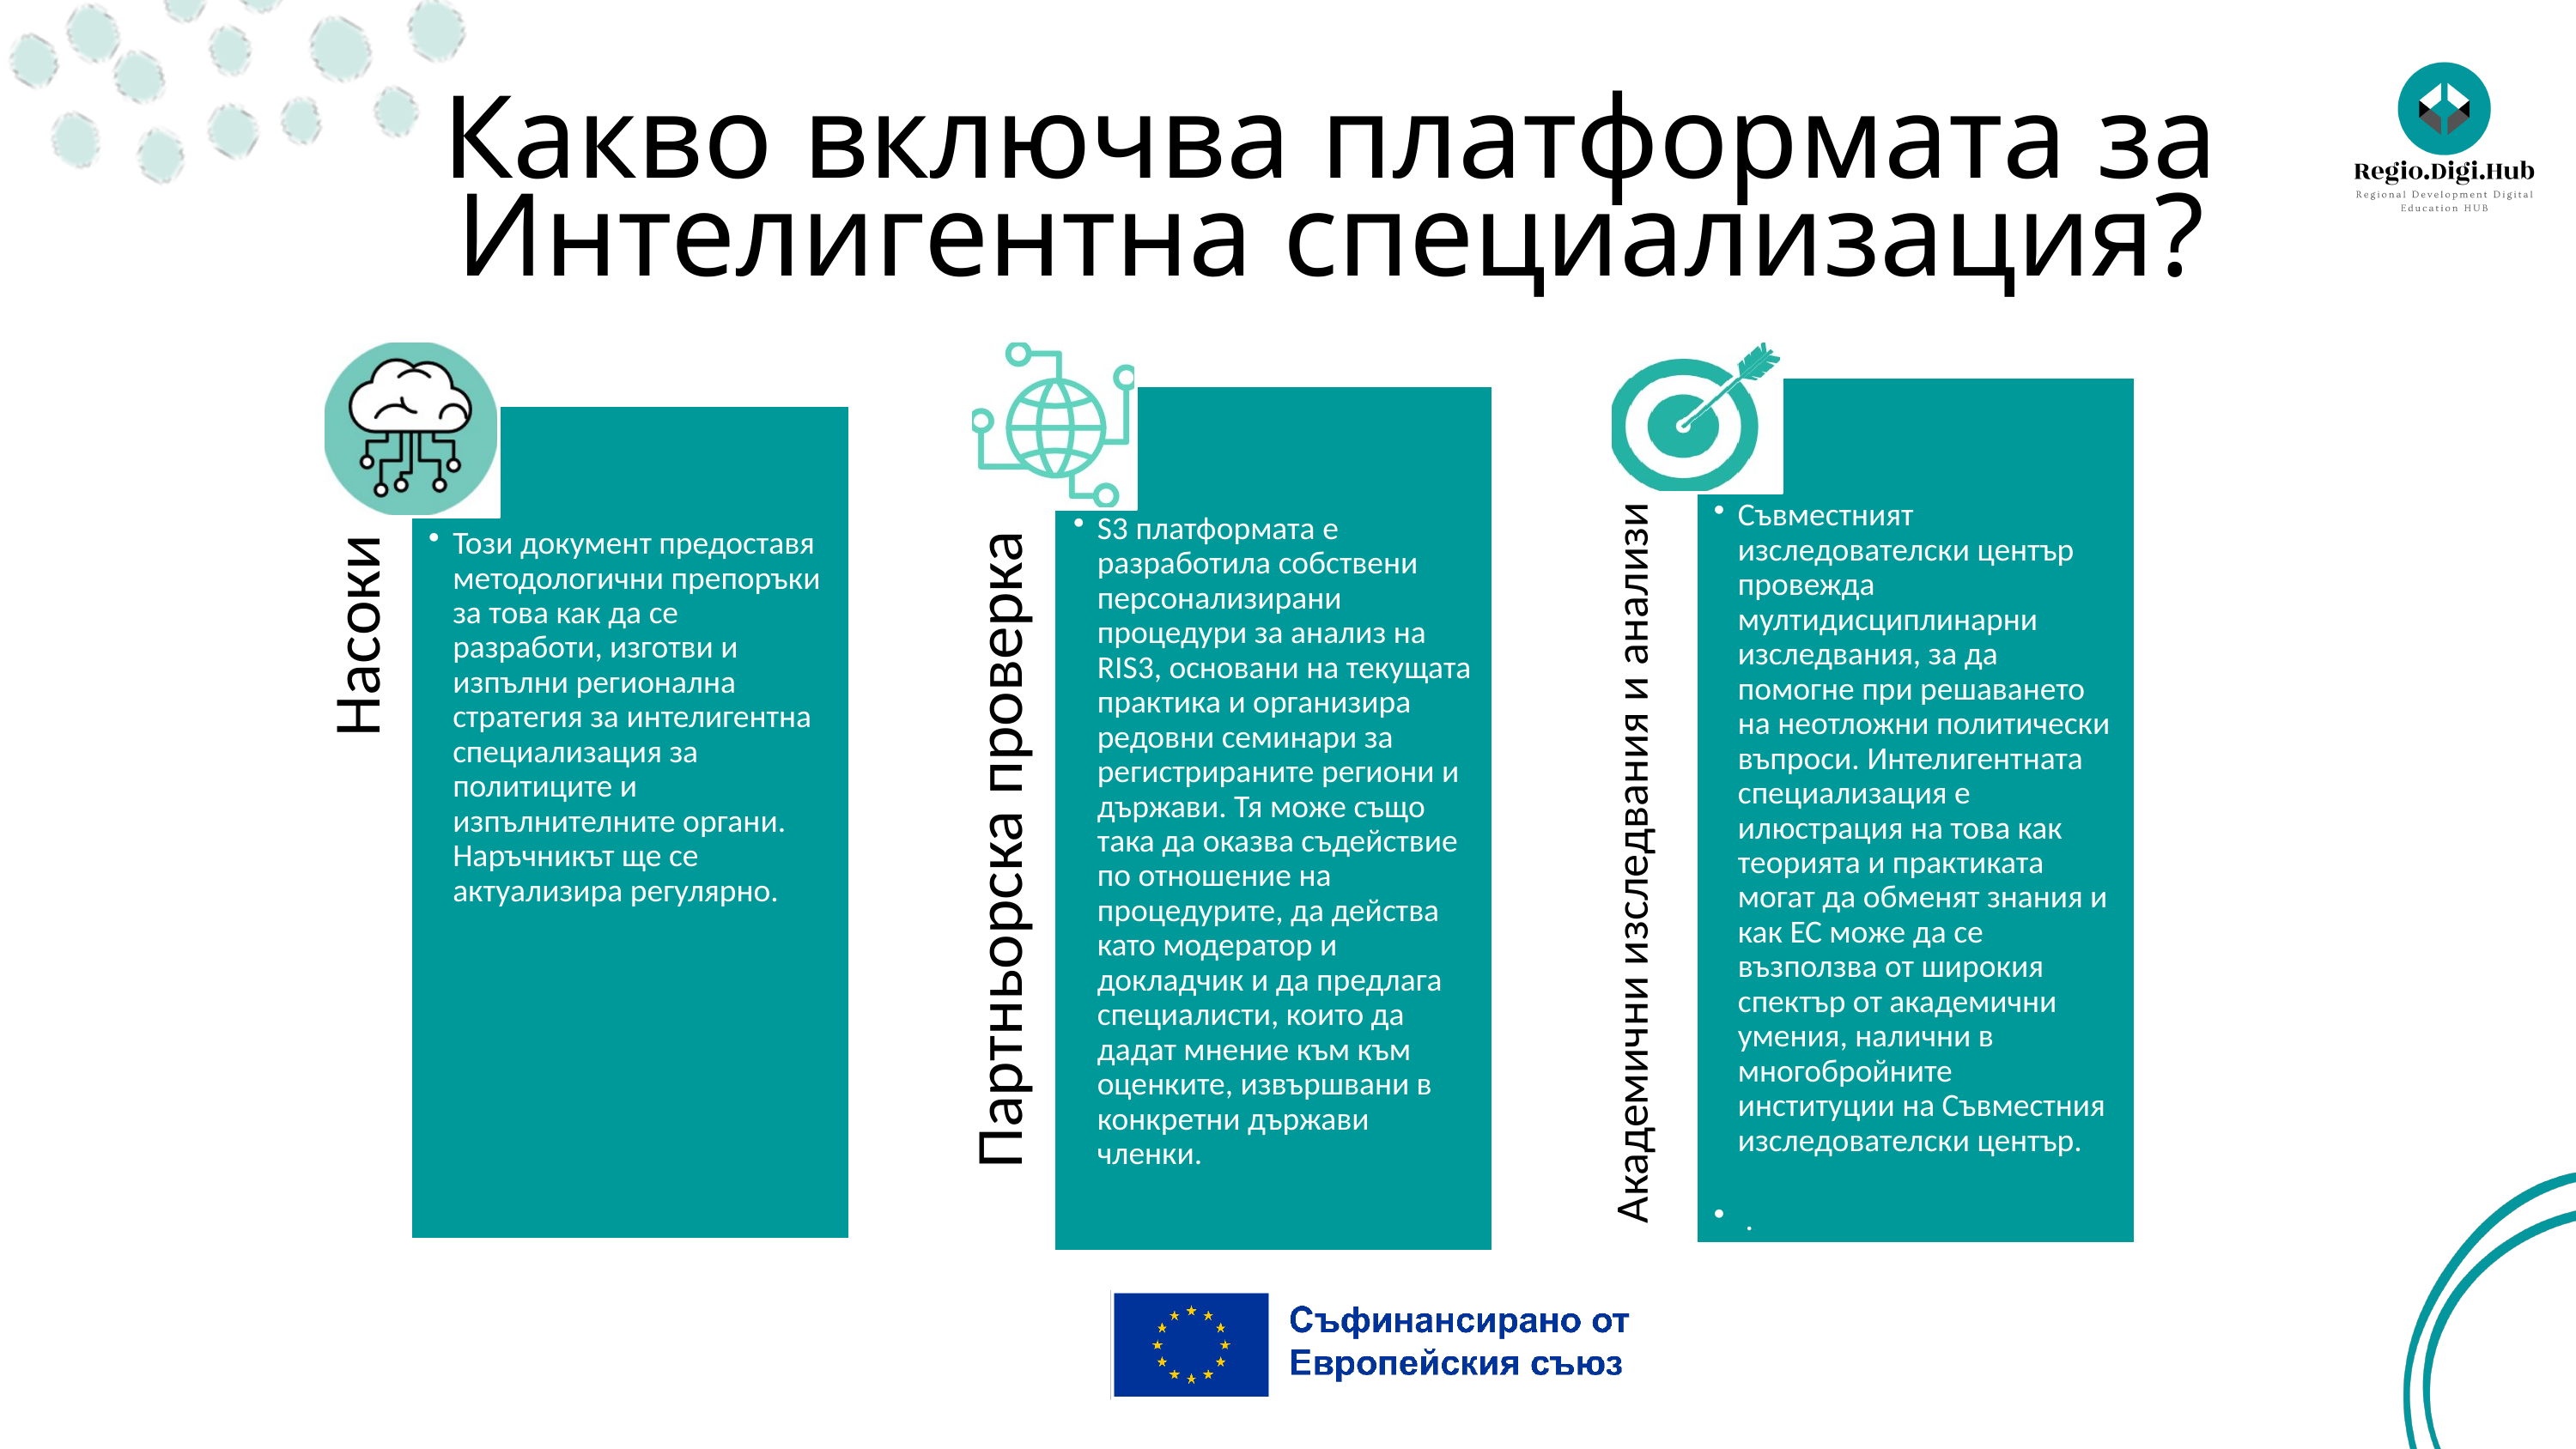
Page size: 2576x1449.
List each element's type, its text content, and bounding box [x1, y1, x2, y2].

picture [2312, 0, 2576, 264]
picture [1105, 1284, 1651, 1405]
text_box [311, 334, 2148, 1272]
picture [2340, 1132, 2576, 1449]
text_box Какво включва платформата за Интелигентна специализация? [397, 104, 2265, 300]
picture [0, 0, 489, 306]
